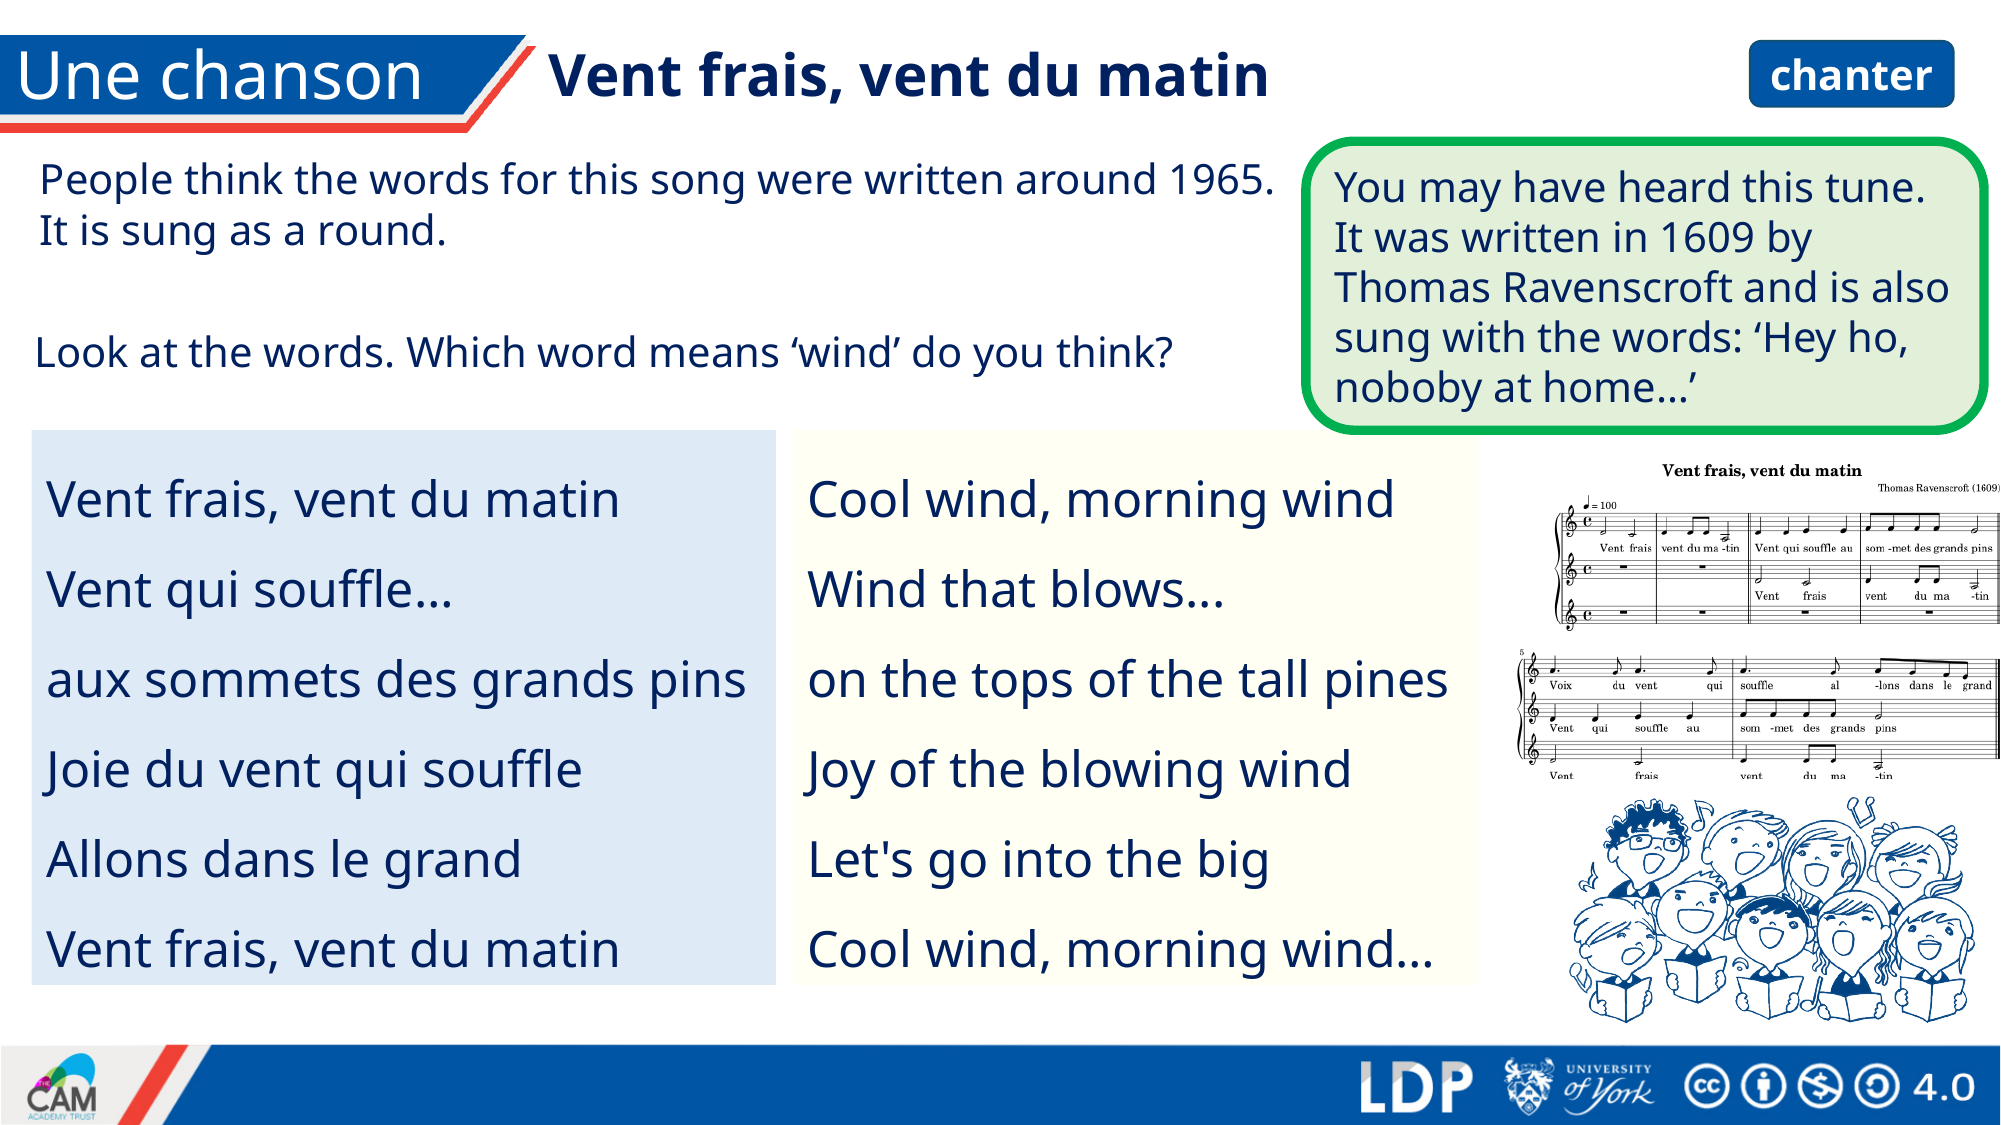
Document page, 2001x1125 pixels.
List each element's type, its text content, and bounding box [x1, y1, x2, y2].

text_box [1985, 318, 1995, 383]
text_box Cool wind, morning wind Wind that blows... on the tops of the tall pines Joy of the blowing wind Let's go into the big Cool wind, morning wind… [792, 430, 1479, 985]
text_box Vent frais, vent du matin Vent qui souffle… aux sommets des grands pins Joie du vent qui souffle Allons dans le grand Vent frais, vent du matin [31, 430, 776, 985]
text_box People think the words for this song were written around 1965. It is sung as a round. [25, 145, 1306, 261]
picture [0, 0, 2001, 1125]
text_box Look at the words. Which word means ‘wind’ do you think? [19, 318, 1305, 383]
text_box chanter [1748, 39, 1955, 108]
text_box You may have heard this tune. It was written in 1609 by Thomas Ravenscroft and is also sung with the words: ‘Hey ho, noboby at home…’ [1305, 141, 1985, 431]
title Une chanson [0, 35, 548, 142]
text_box Vent frais, vent du matin [533, 30, 1286, 116]
